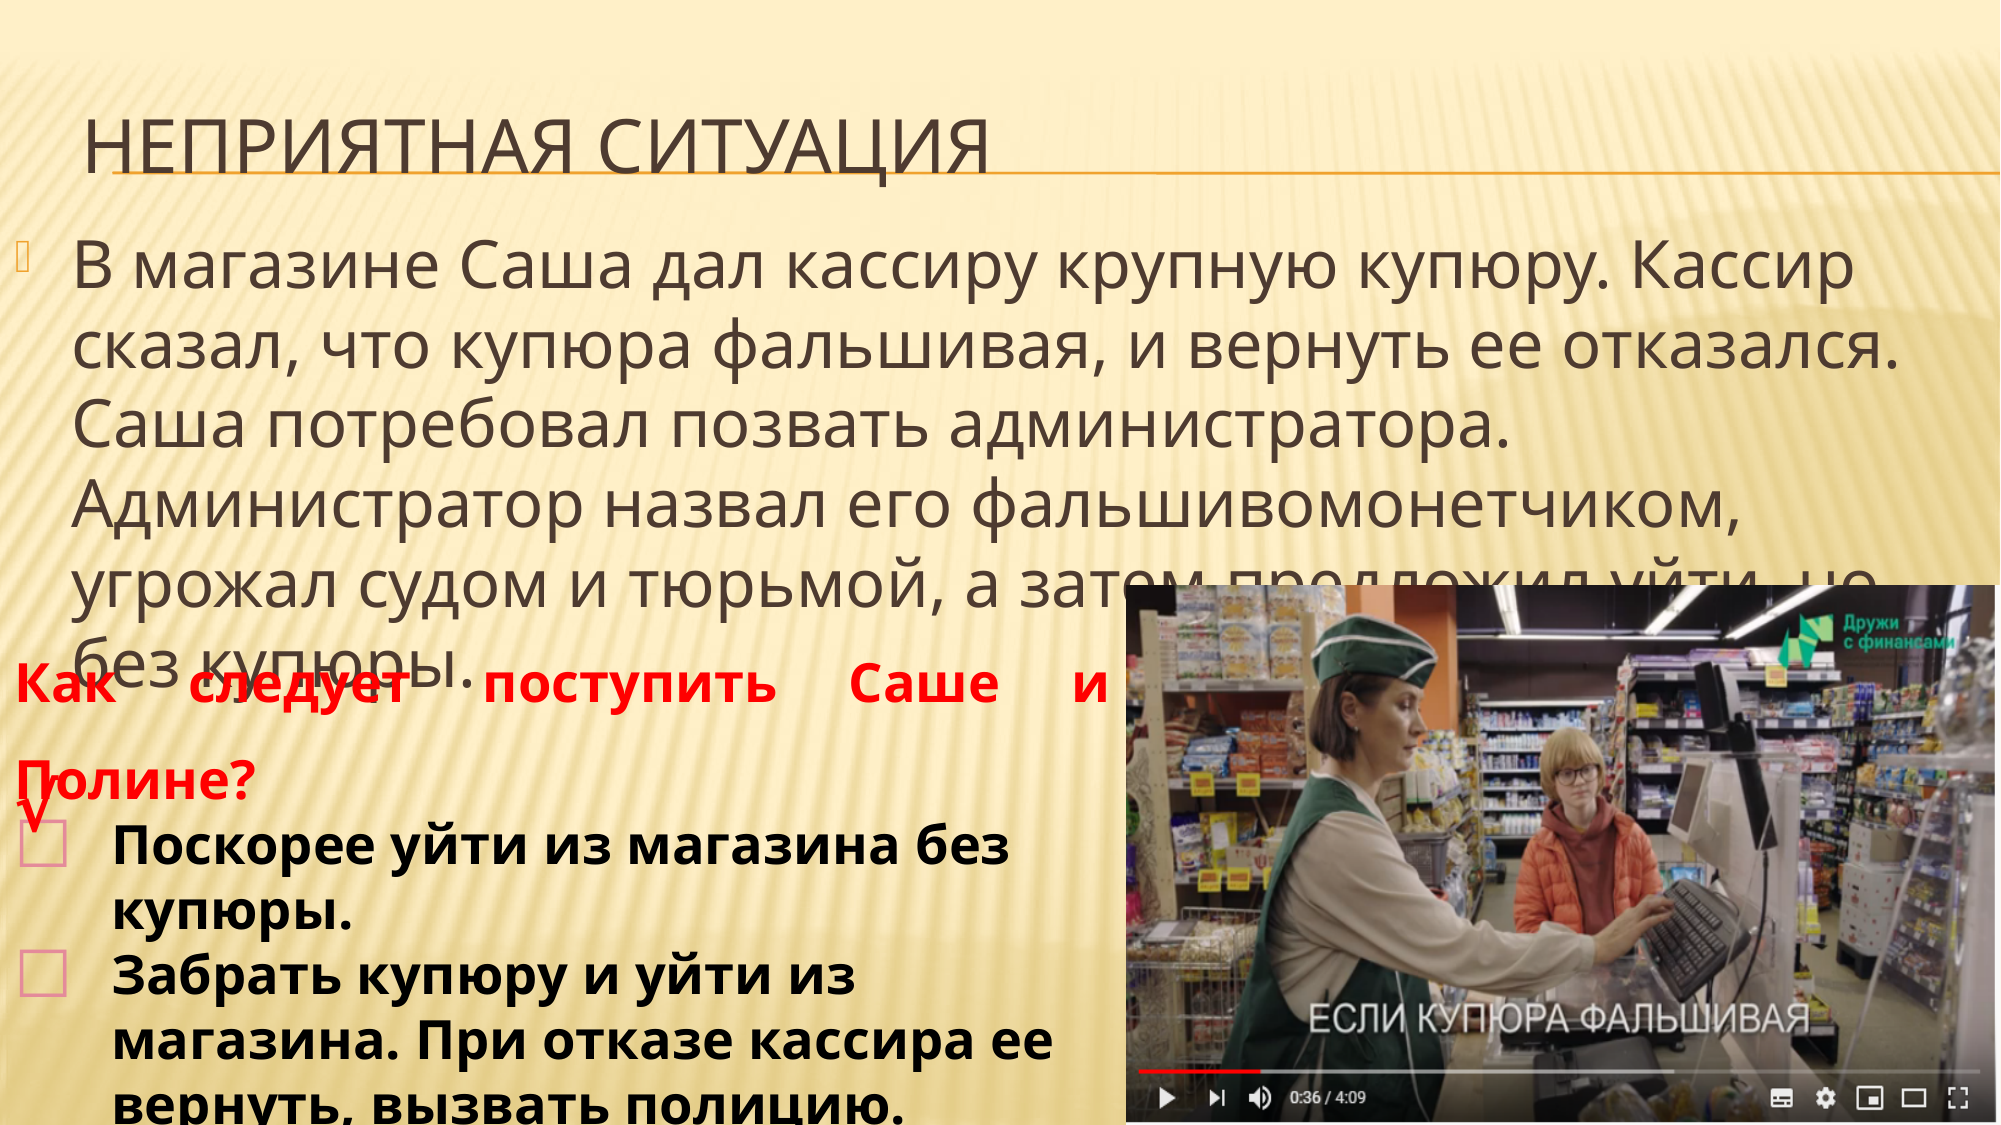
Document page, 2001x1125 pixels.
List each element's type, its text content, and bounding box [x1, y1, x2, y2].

list В магазине Саша дал кассиру крупную купюру. Кассир сказал, что купюра фальшивая, и вернуть ее отказался. Саша потребовал позвать администратора. Администратор назвал его фальшивомонетчиком, угрожал судом и тюрьмой, а затем предложил уйти, но без купюры. [0, 214, 2000, 608]
title Неприятная ситуация [66, 75, 1967, 213]
picture [1125, 584, 2000, 1125]
text_box √ [0, 757, 72, 852]
text_box Как следует поступить Саше и Полине? Поскорее уйти из магазина без купюры. Забрать купюру и уйти из магазина. При отказе кассира ее вернуть, вызвать полицию. Пытаться доказать, что купюра настоящая [0, 608, 1116, 1125]
